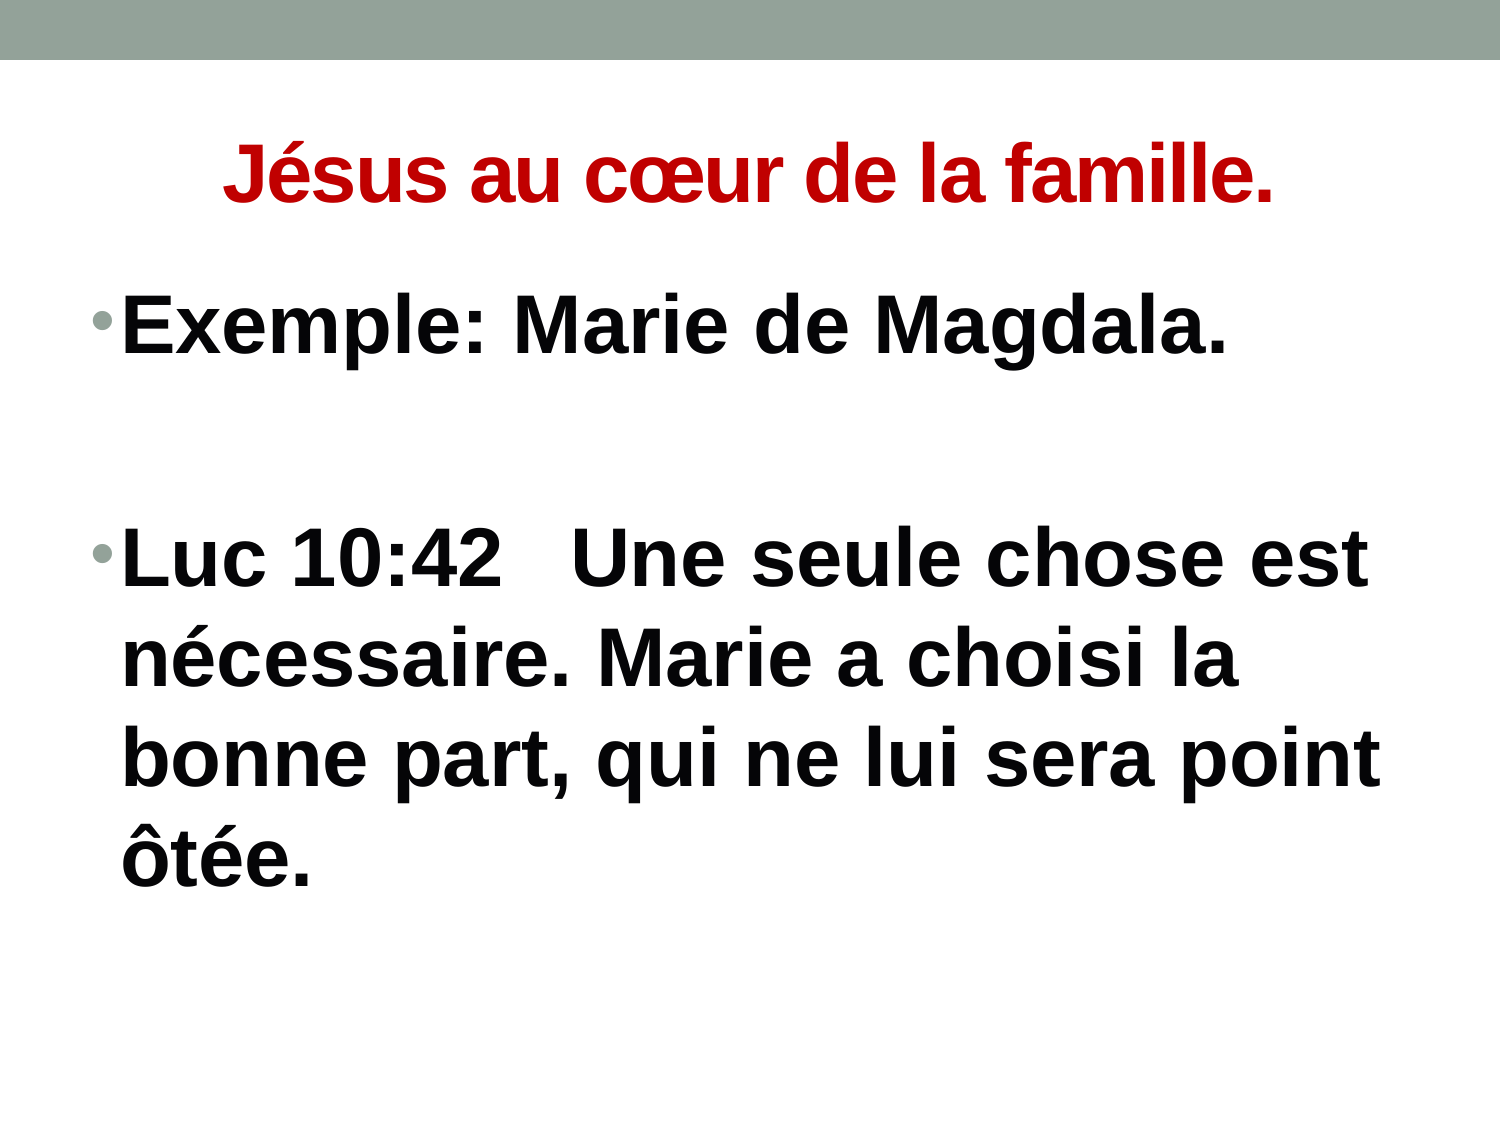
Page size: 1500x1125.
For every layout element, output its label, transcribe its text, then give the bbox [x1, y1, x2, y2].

title Jésus au cœur de la famille. [75, 87, 1425, 250]
list Exemple: Marie de Magdala. Luc 10:42 Une seule chose est nécessaire. Marie a choisi la bonne part, qui ne lui sera point ôtée. [75, 262, 1425, 1063]
